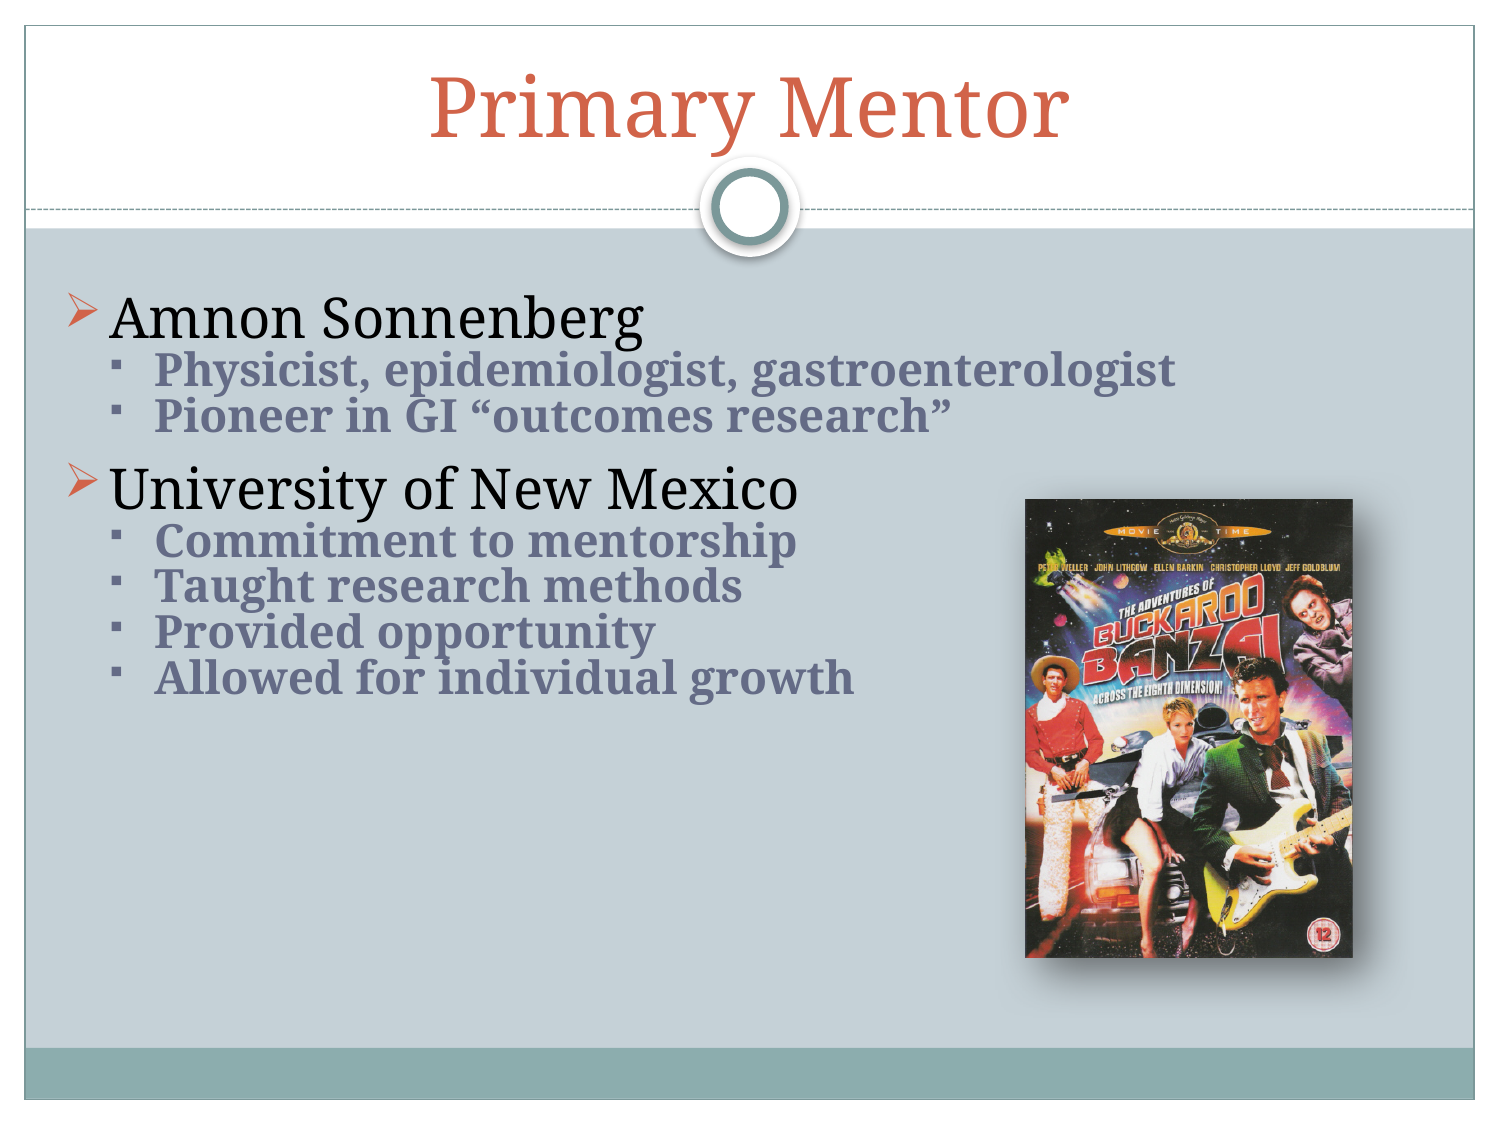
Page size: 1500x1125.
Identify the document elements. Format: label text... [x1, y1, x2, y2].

title Primary Mentor [49, 37, 1450, 162]
list Amnon Sonnenberg Physicist, epidemiologist, gastroenterologist Pioneer in GI “outcomes research” University of New Mexico Commitment to mentorship Taught research methods Provided opportunity Allowed for individual growth [49, 275, 1445, 1040]
picture [1024, 499, 1353, 959]
